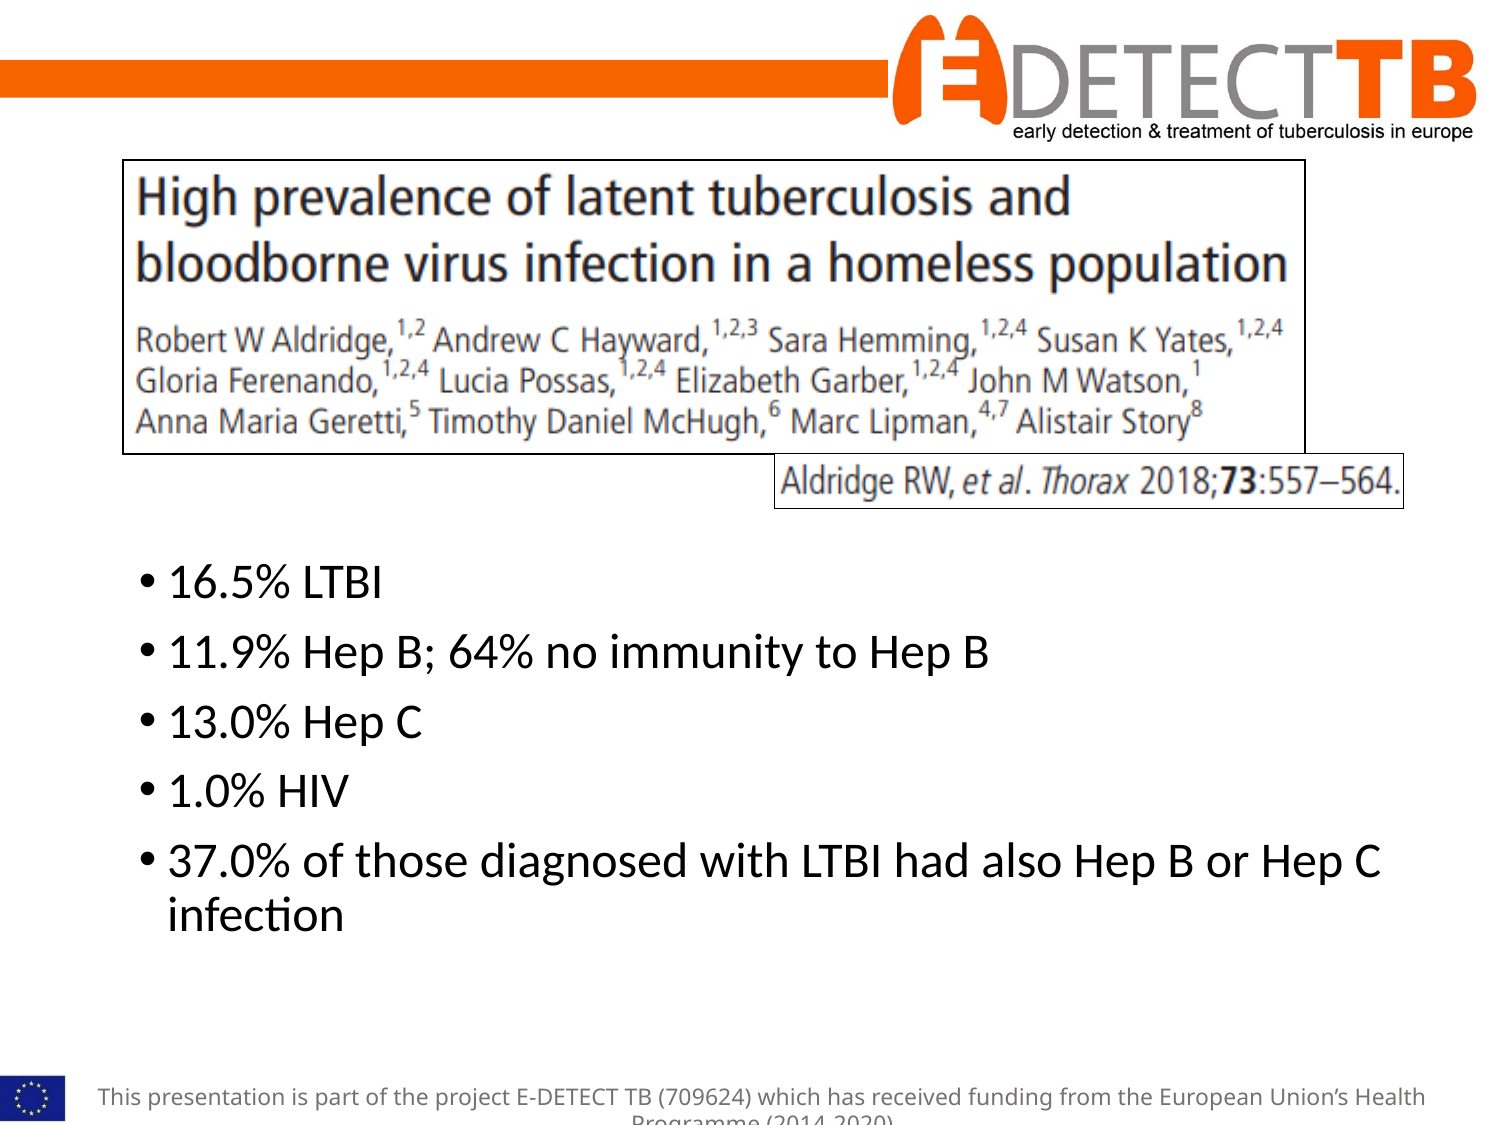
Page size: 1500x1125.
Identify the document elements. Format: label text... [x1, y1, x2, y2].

picture [888, 12, 1480, 146]
picture [123, 160, 1404, 509]
list 16.5% LTBI 11.9% Hep B; 64% no immunity to Hep B 13.0% Hep C 1.0% HIV 37.0% of those diagnosed with LTBI had also Hep B or Hep C infection [123, 548, 1425, 1002]
picture [0, 1074, 66, 1122]
